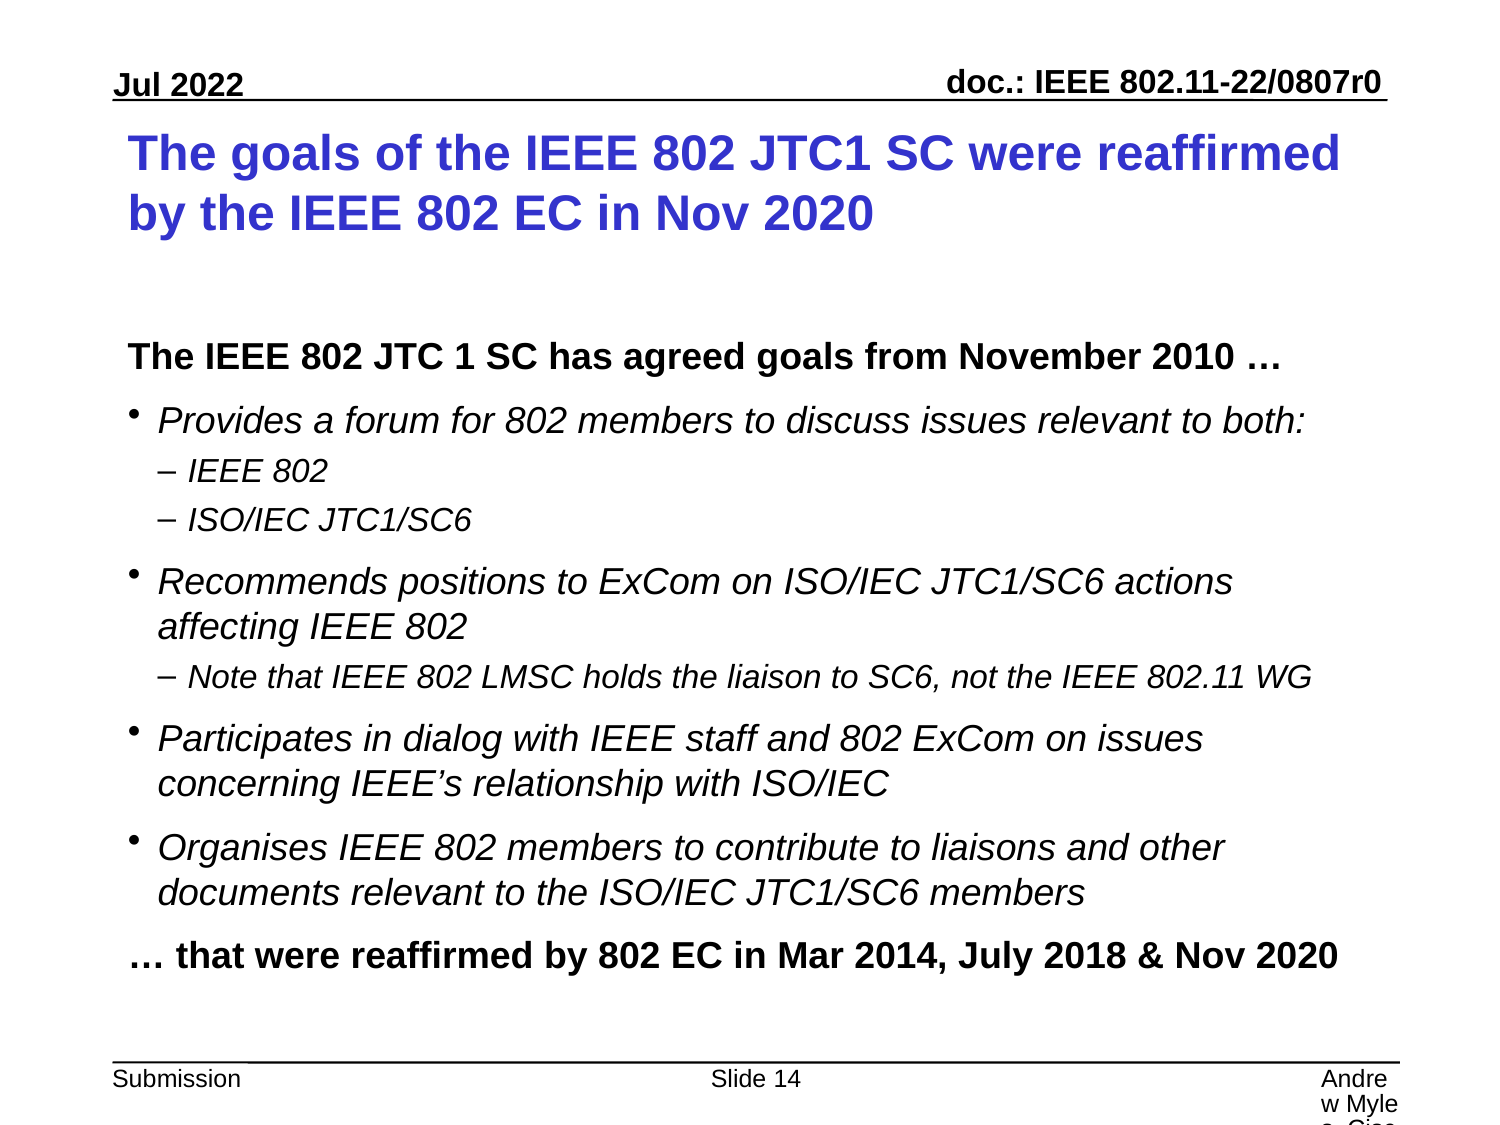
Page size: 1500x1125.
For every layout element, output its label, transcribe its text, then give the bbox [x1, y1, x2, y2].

title The goals of the IEEE 802 JTC1 SC were reaffirmed by the IEEE 802 EC in Nov 2020 [112, 112, 1388, 288]
list The IEEE 802 JTC 1 SC has agreed goals from November 2010 … Provides a forum for 802 members to discuss issues relevant to both: IEEE 802 ISO/IEC JTC1/SC6 Recommends positions to ExCom on ISO/IEC JTC1/SC6 actions affecting IEEE 802 Note that IEEE 802 LMSC holds the liaison to SC6, not the IEEE 802.11 WG Participates in dialog with IEEE staff and 802 ExCom on issues concerning IEEE’s relationship with ISO/IEC Organises IEEE 802 members to contribute to liaisons and other documents relevant to the ISO/IEC JTC1/SC6 members … that were reaffirmed by 802 EC in Mar 2014, July 2018 & Nov 2020 [112, 324, 1388, 1000]
footer Andrew Myles, Cisco [1320, 1061, 1402, 1093]
slide_number Slide 14 [709, 1061, 803, 1093]
